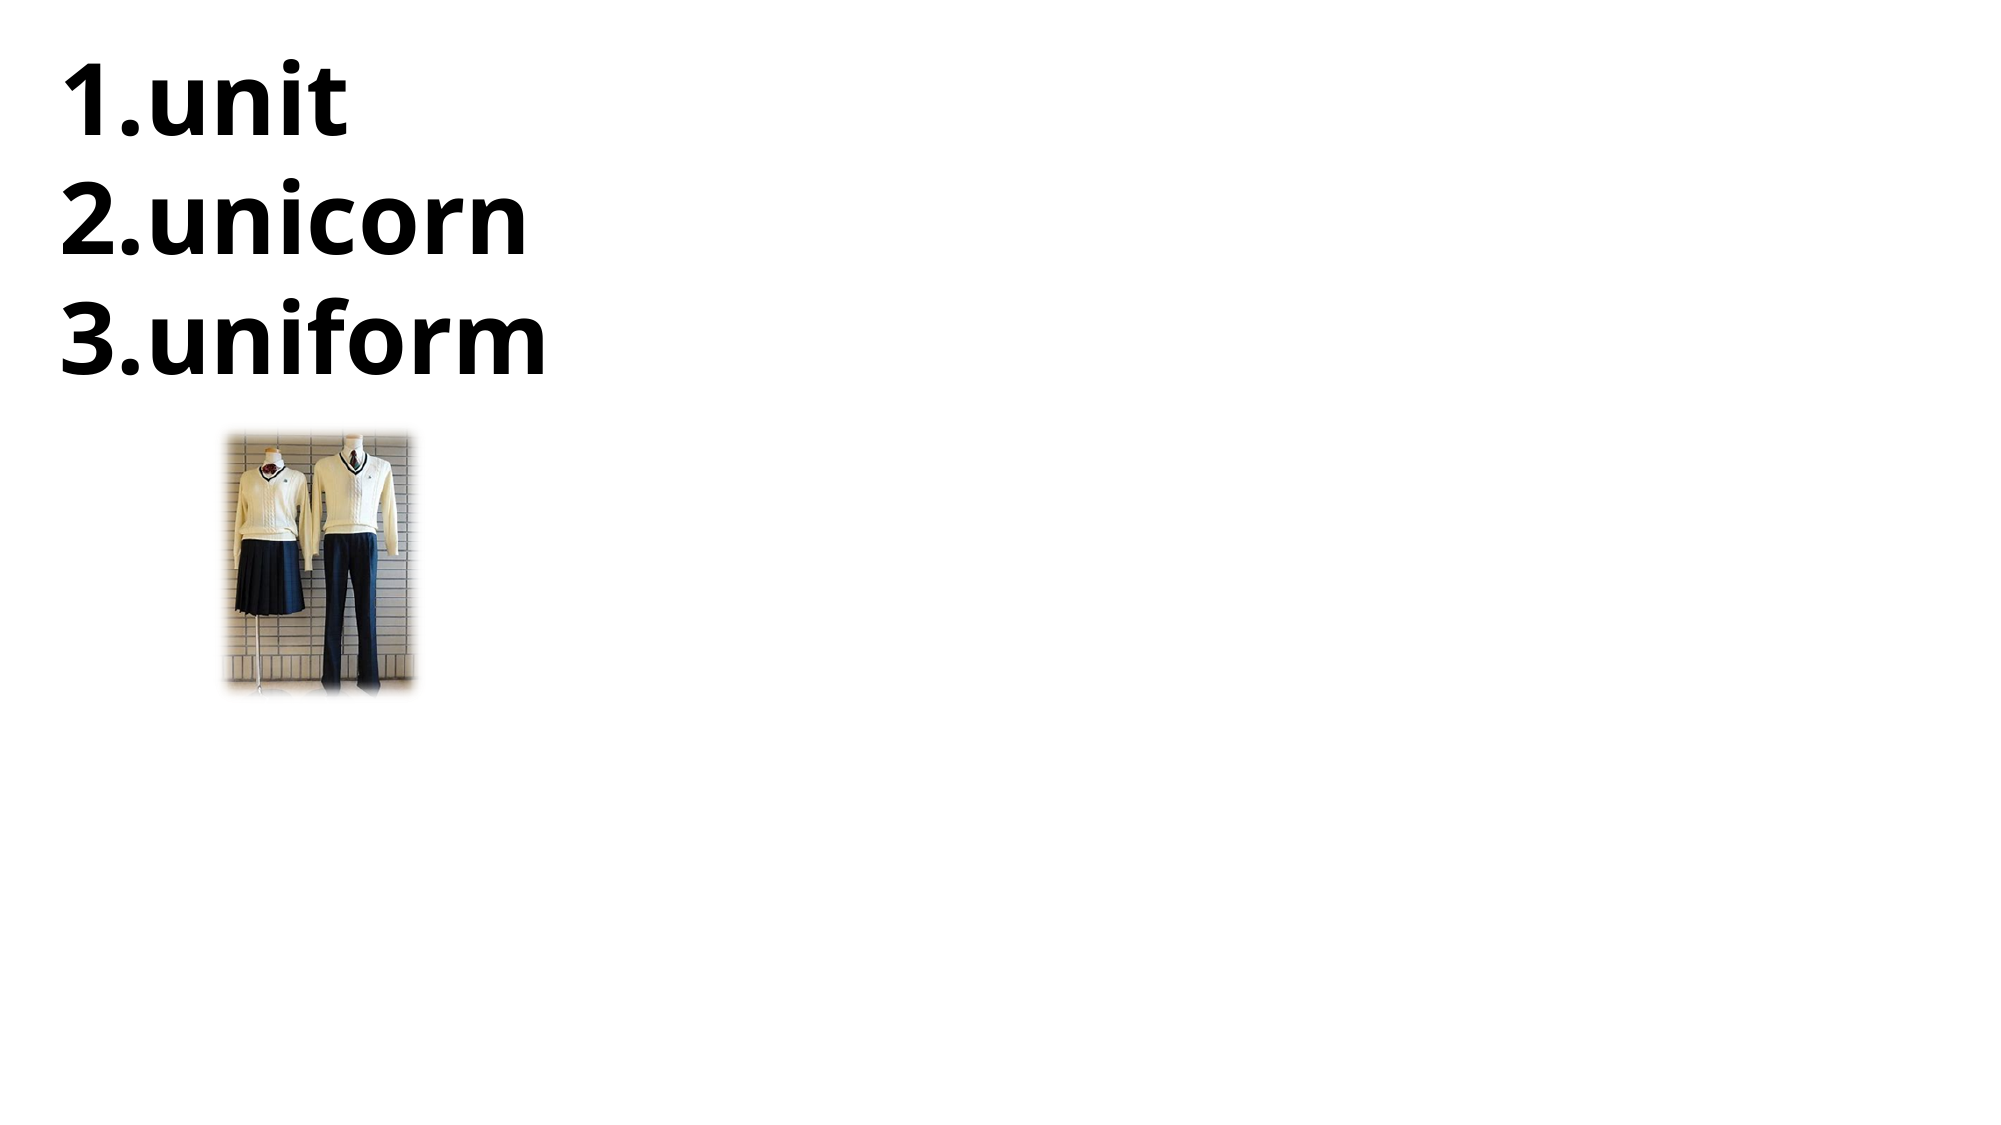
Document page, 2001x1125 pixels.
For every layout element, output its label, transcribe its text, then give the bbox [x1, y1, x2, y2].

picture [213, 421, 426, 704]
text_box unit unicorn uniform [44, 27, 923, 403]
